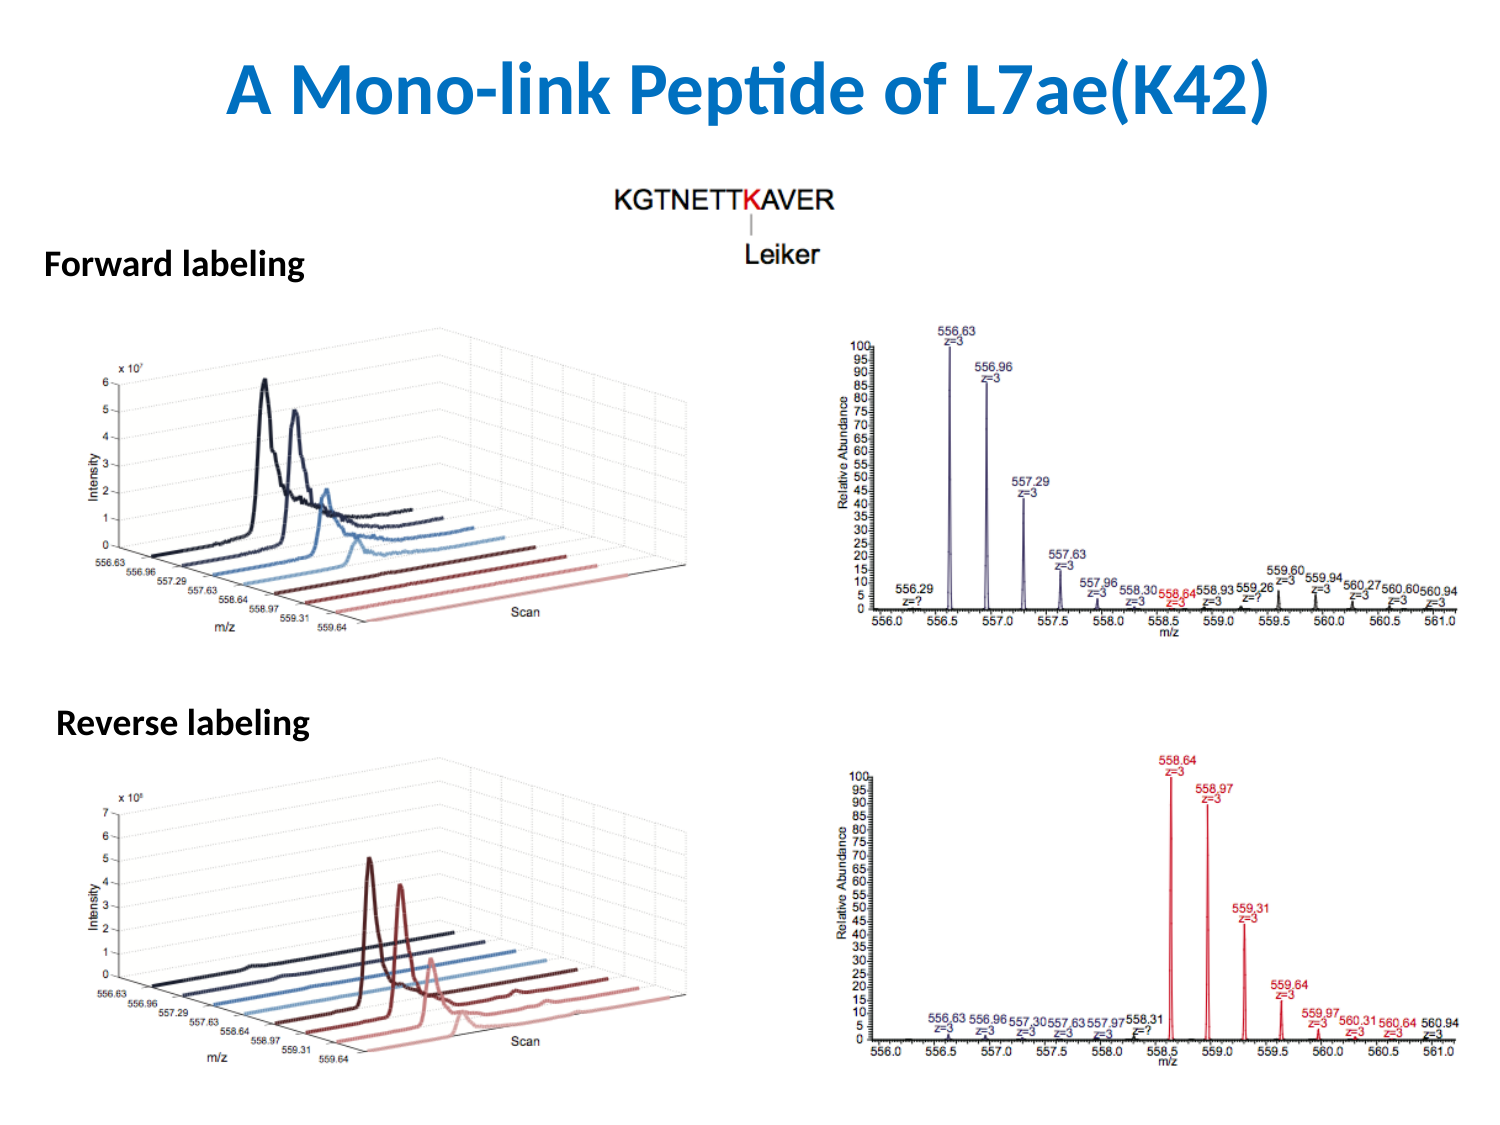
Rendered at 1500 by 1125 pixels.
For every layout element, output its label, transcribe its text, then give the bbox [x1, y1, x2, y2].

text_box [18, 174, 1482, 1083]
text_box A Mono-link Peptide of L7ae(K42) [7, 0, 1492, 185]
